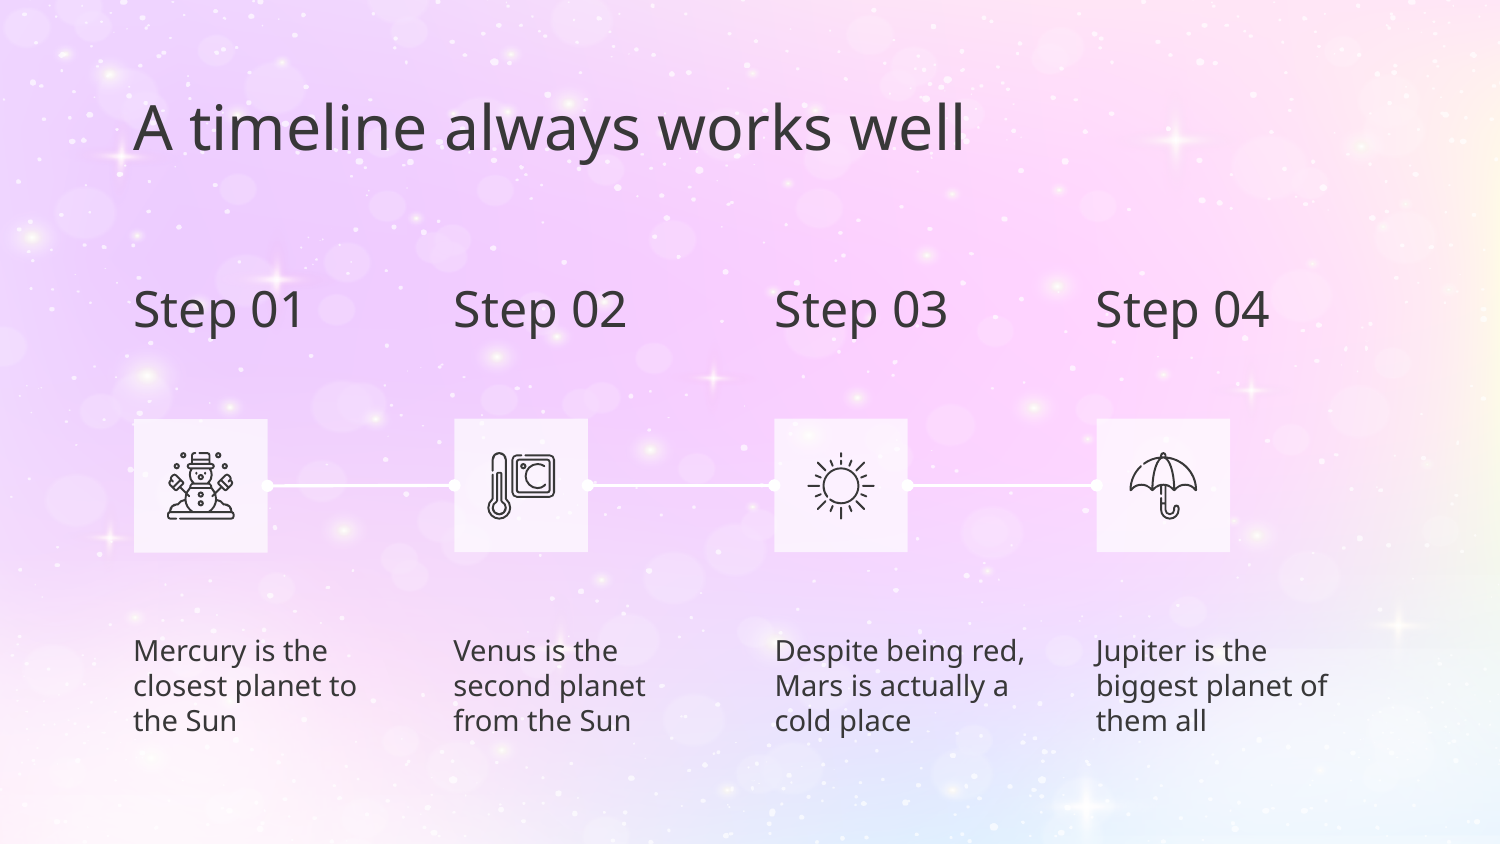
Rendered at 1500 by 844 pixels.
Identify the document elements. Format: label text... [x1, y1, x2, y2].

picture [0, 0, 1500, 844]
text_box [806, 451, 875, 520]
text_box Venus is the second planet from the Sun [438, 617, 726, 745]
text_box Despite being red, Mars is actually a cold place [759, 617, 1047, 745]
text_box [487, 451, 556, 520]
text_box Mercury is the closest planet to the Sun [118, 617, 406, 745]
text_box Step 03 [759, 270, 1047, 345]
text_box Jupiter is the biggest planet of them all [1081, 617, 1368, 745]
text_box [1129, 452, 1198, 520]
text_box Step 04 [1081, 270, 1368, 345]
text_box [166, 451, 235, 520]
text_box [454, 418, 588, 553]
text_box [1096, 418, 1231, 553]
text_box [134, 419, 268, 553]
text_box [774, 418, 908, 553]
text_box Step 01 [118, 270, 406, 345]
title A timeline always works well [118, 72, 1382, 167]
text_box Step 02 [438, 270, 726, 345]
